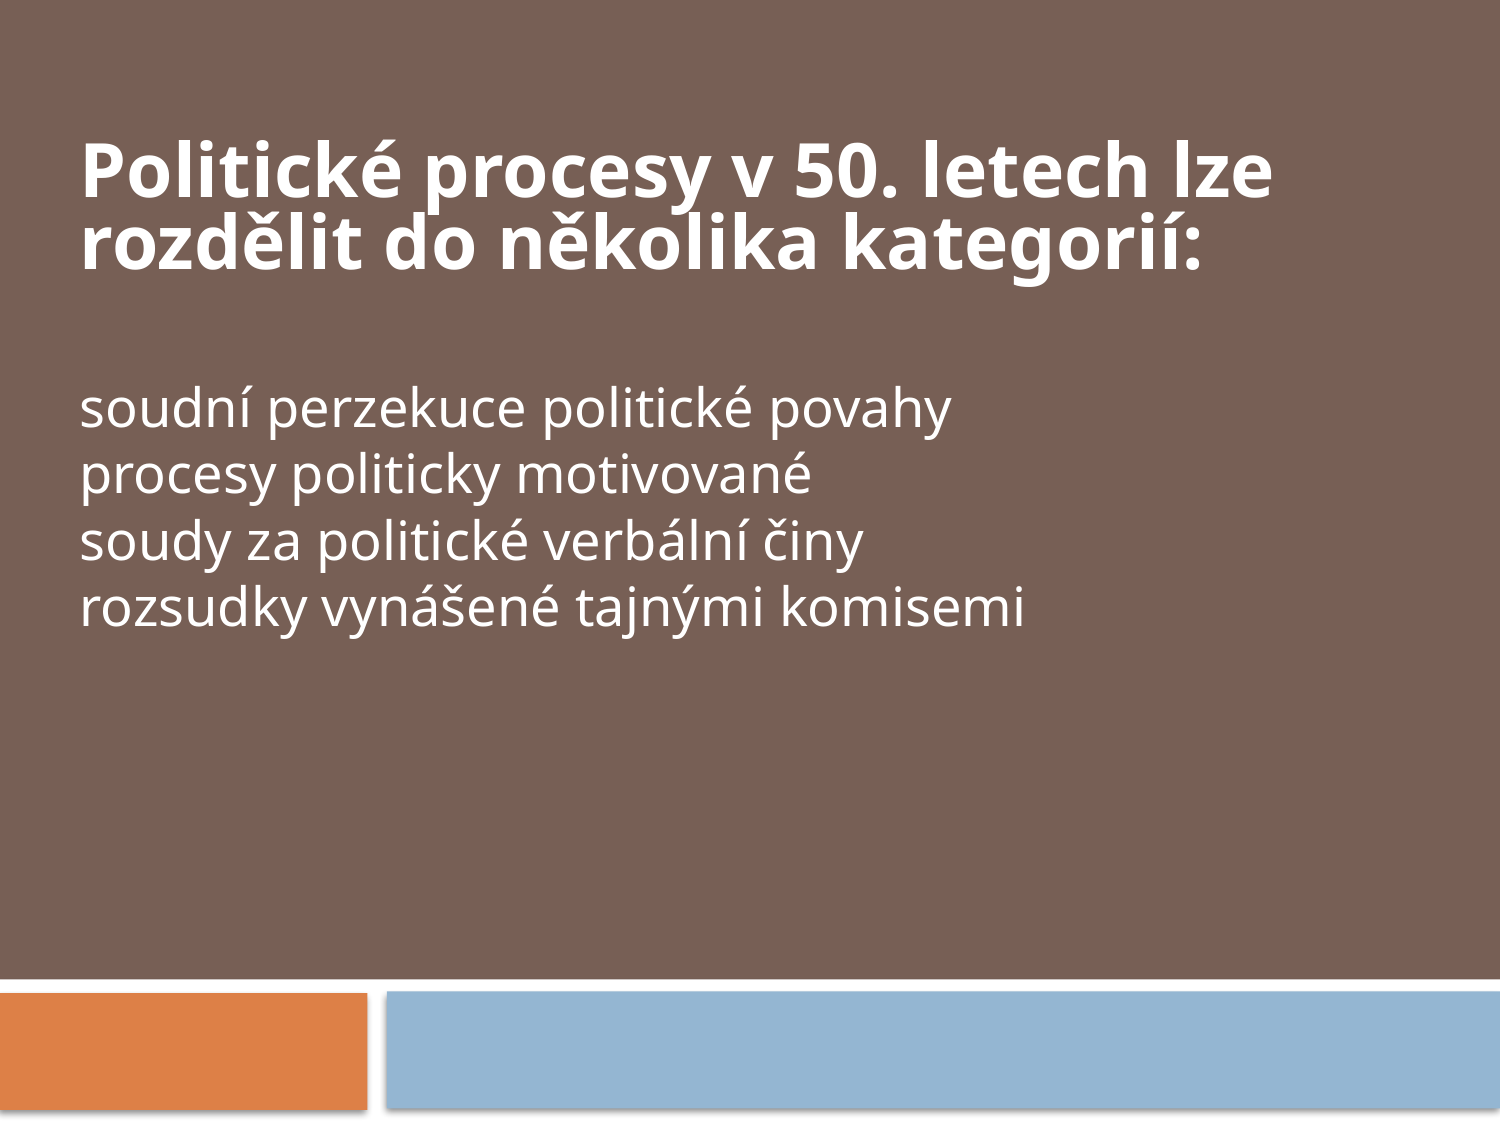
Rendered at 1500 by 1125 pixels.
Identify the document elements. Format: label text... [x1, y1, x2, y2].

subtitle Politické procesy v 50. letech lze rozdělit do několika kategorií: soudní perzekuce politické povahy procesy politicky motivované soudy za politické verbální činy rozsudky vynášené tajnými komisemi [64, 54, 1436, 894]
